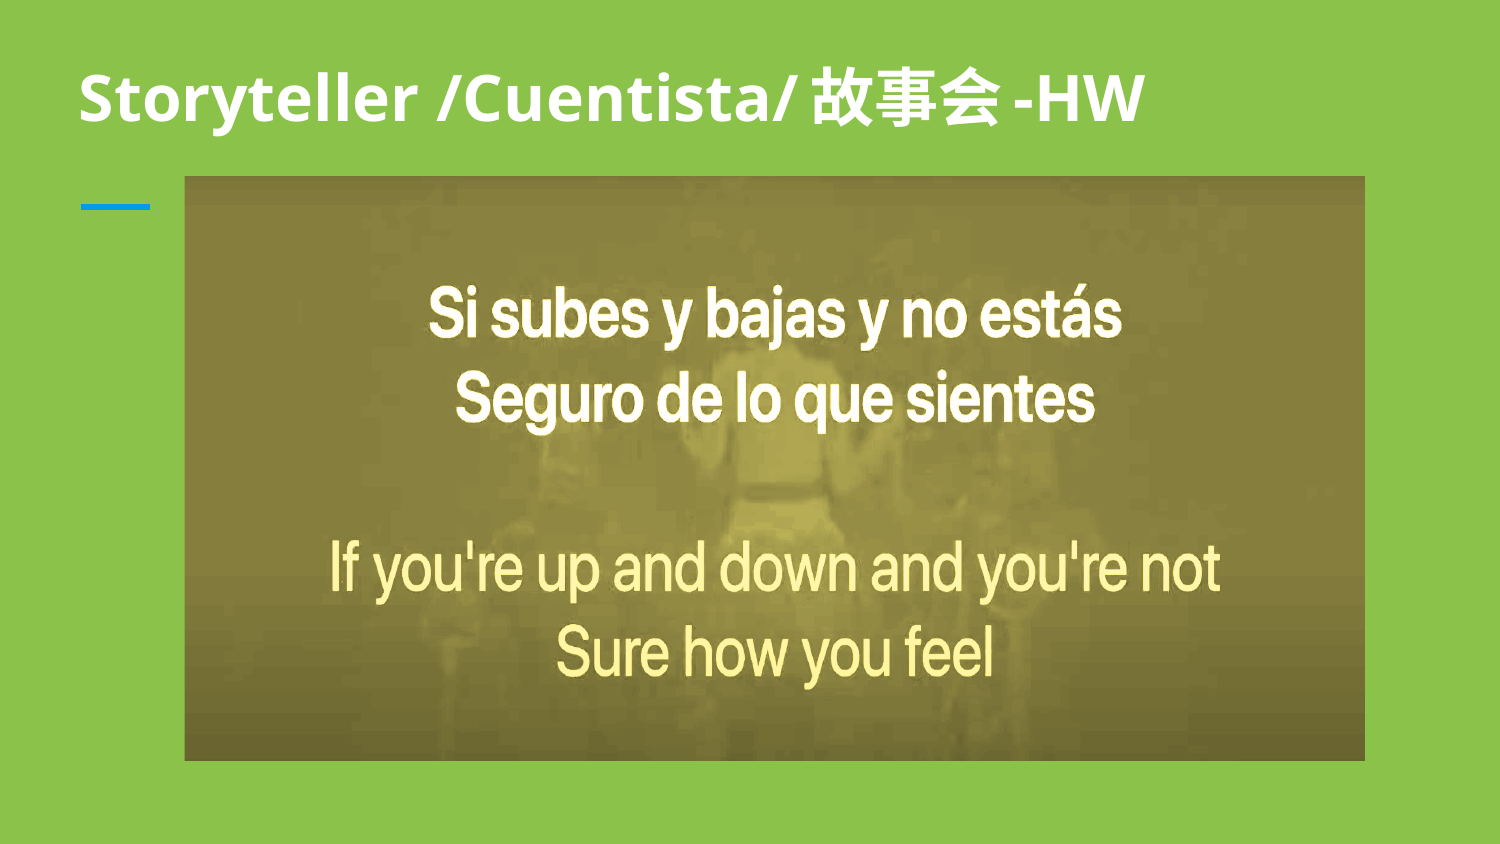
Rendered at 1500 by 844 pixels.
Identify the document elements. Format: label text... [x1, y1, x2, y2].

title Storyteller /Cuentista/故事会-HW [63, 29, 1437, 150]
picture [184, 176, 1366, 761]
